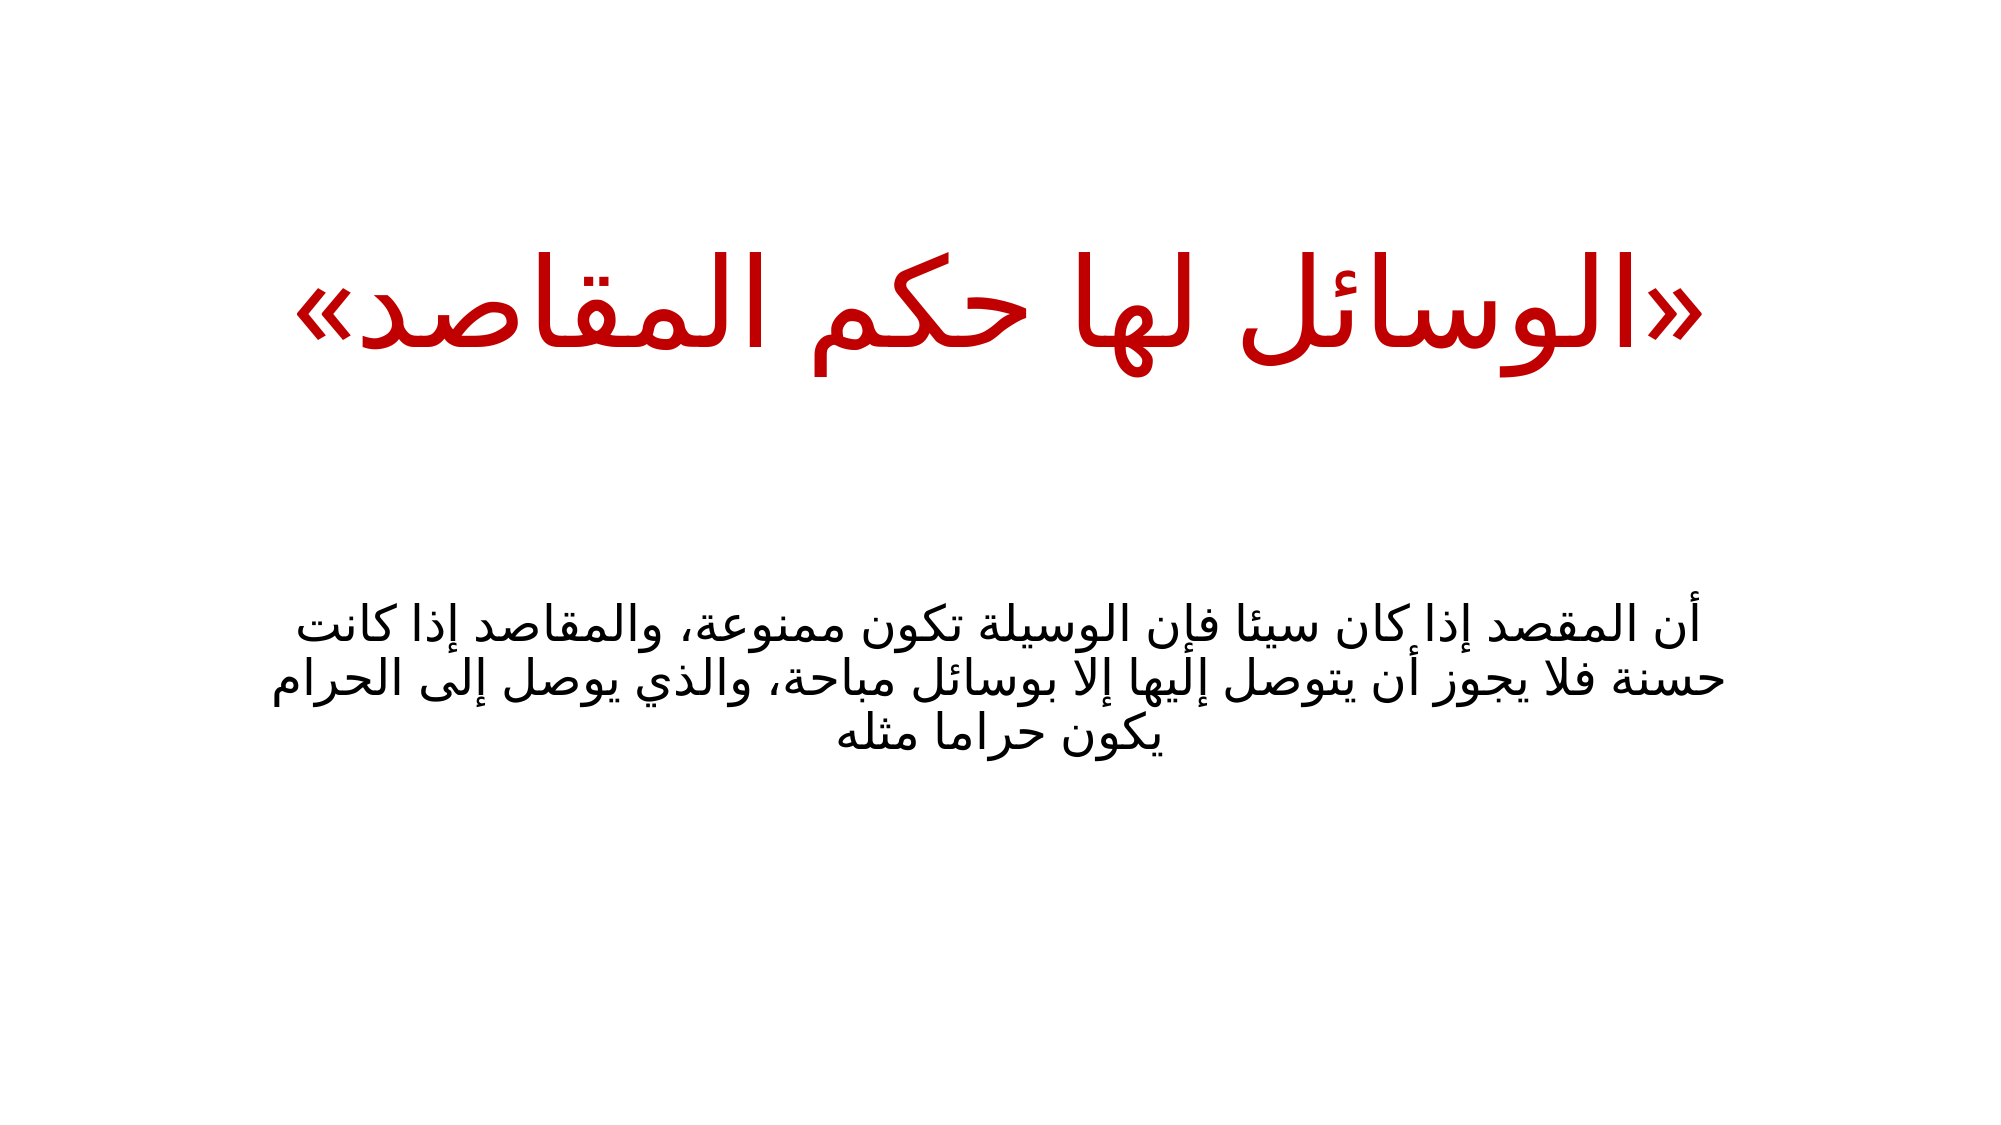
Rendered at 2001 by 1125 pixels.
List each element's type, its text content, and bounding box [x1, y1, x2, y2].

subtitle أن المقصد إذا كان سيئا فإن الوسيلة تكون ممنوعة، والمقاصد إذا كانت حسنة فلا يجوز أن يتوصل إليها إلا بوسائل مباحة، والذي يوصل إلى الحرام يكون حراما مثله [249, 590, 1750, 863]
title «الوسائل لها حكم المقاصد» [249, 0, 1750, 382]
